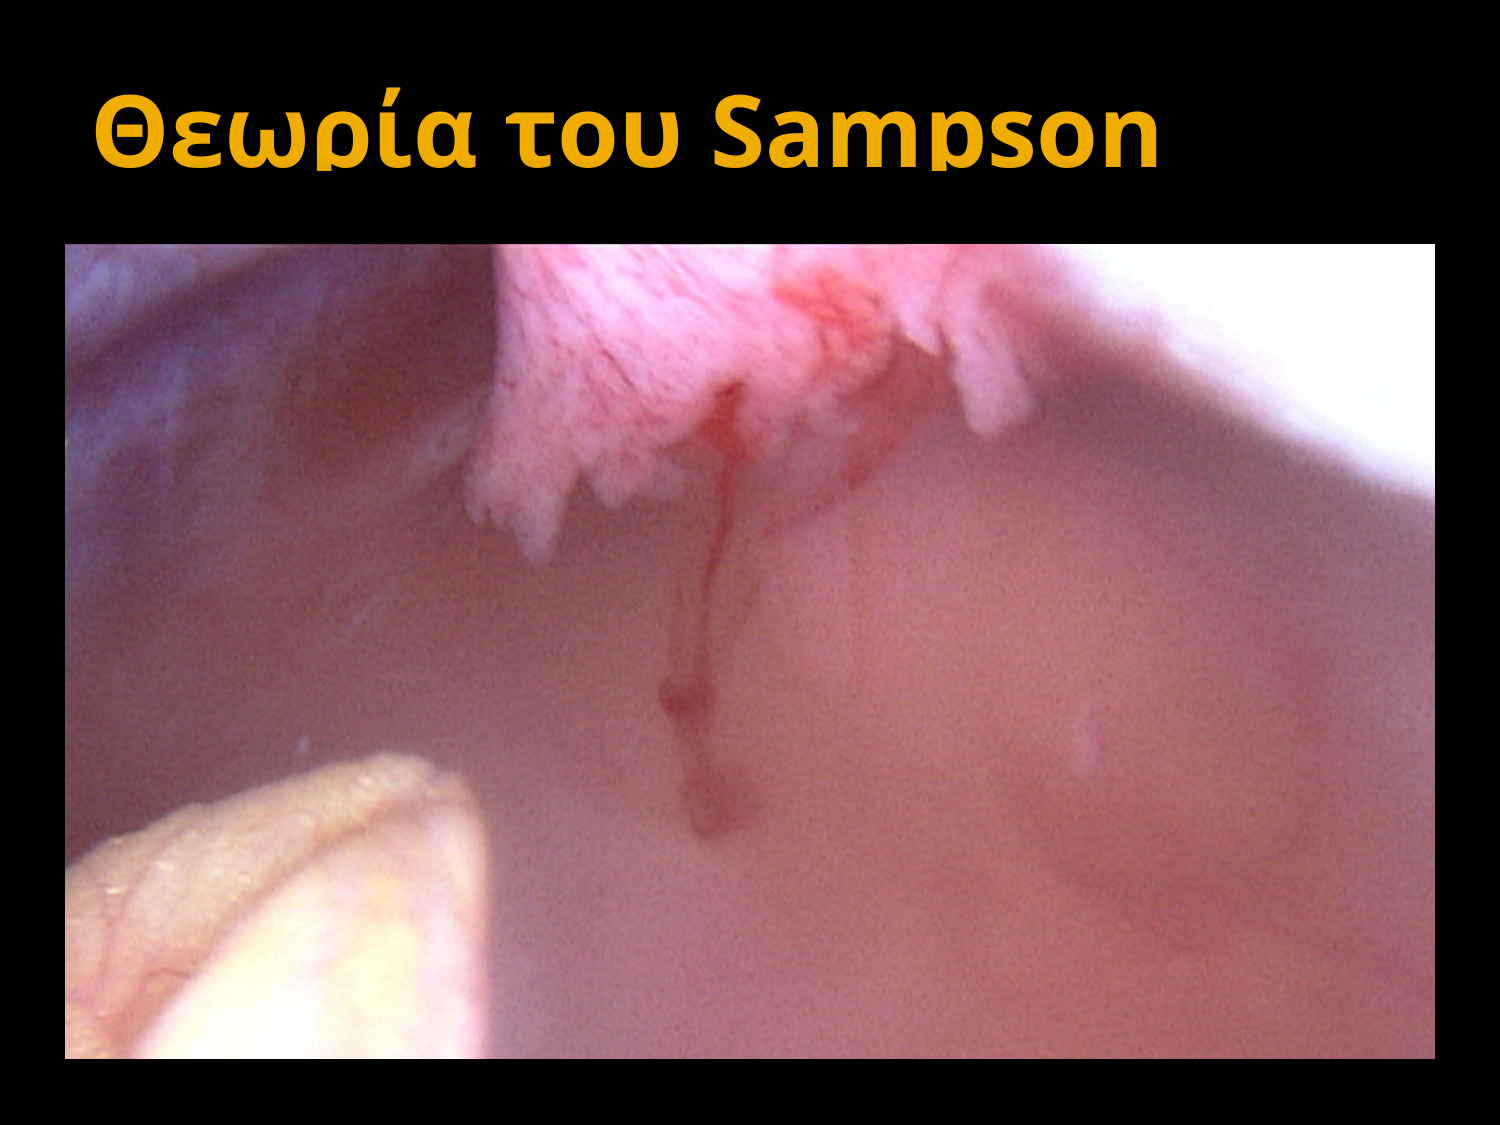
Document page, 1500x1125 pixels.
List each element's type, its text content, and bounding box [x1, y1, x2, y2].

title Θεωρία του Sampson [75, 24, 1425, 165]
picture [64, 243, 1436, 1060]
